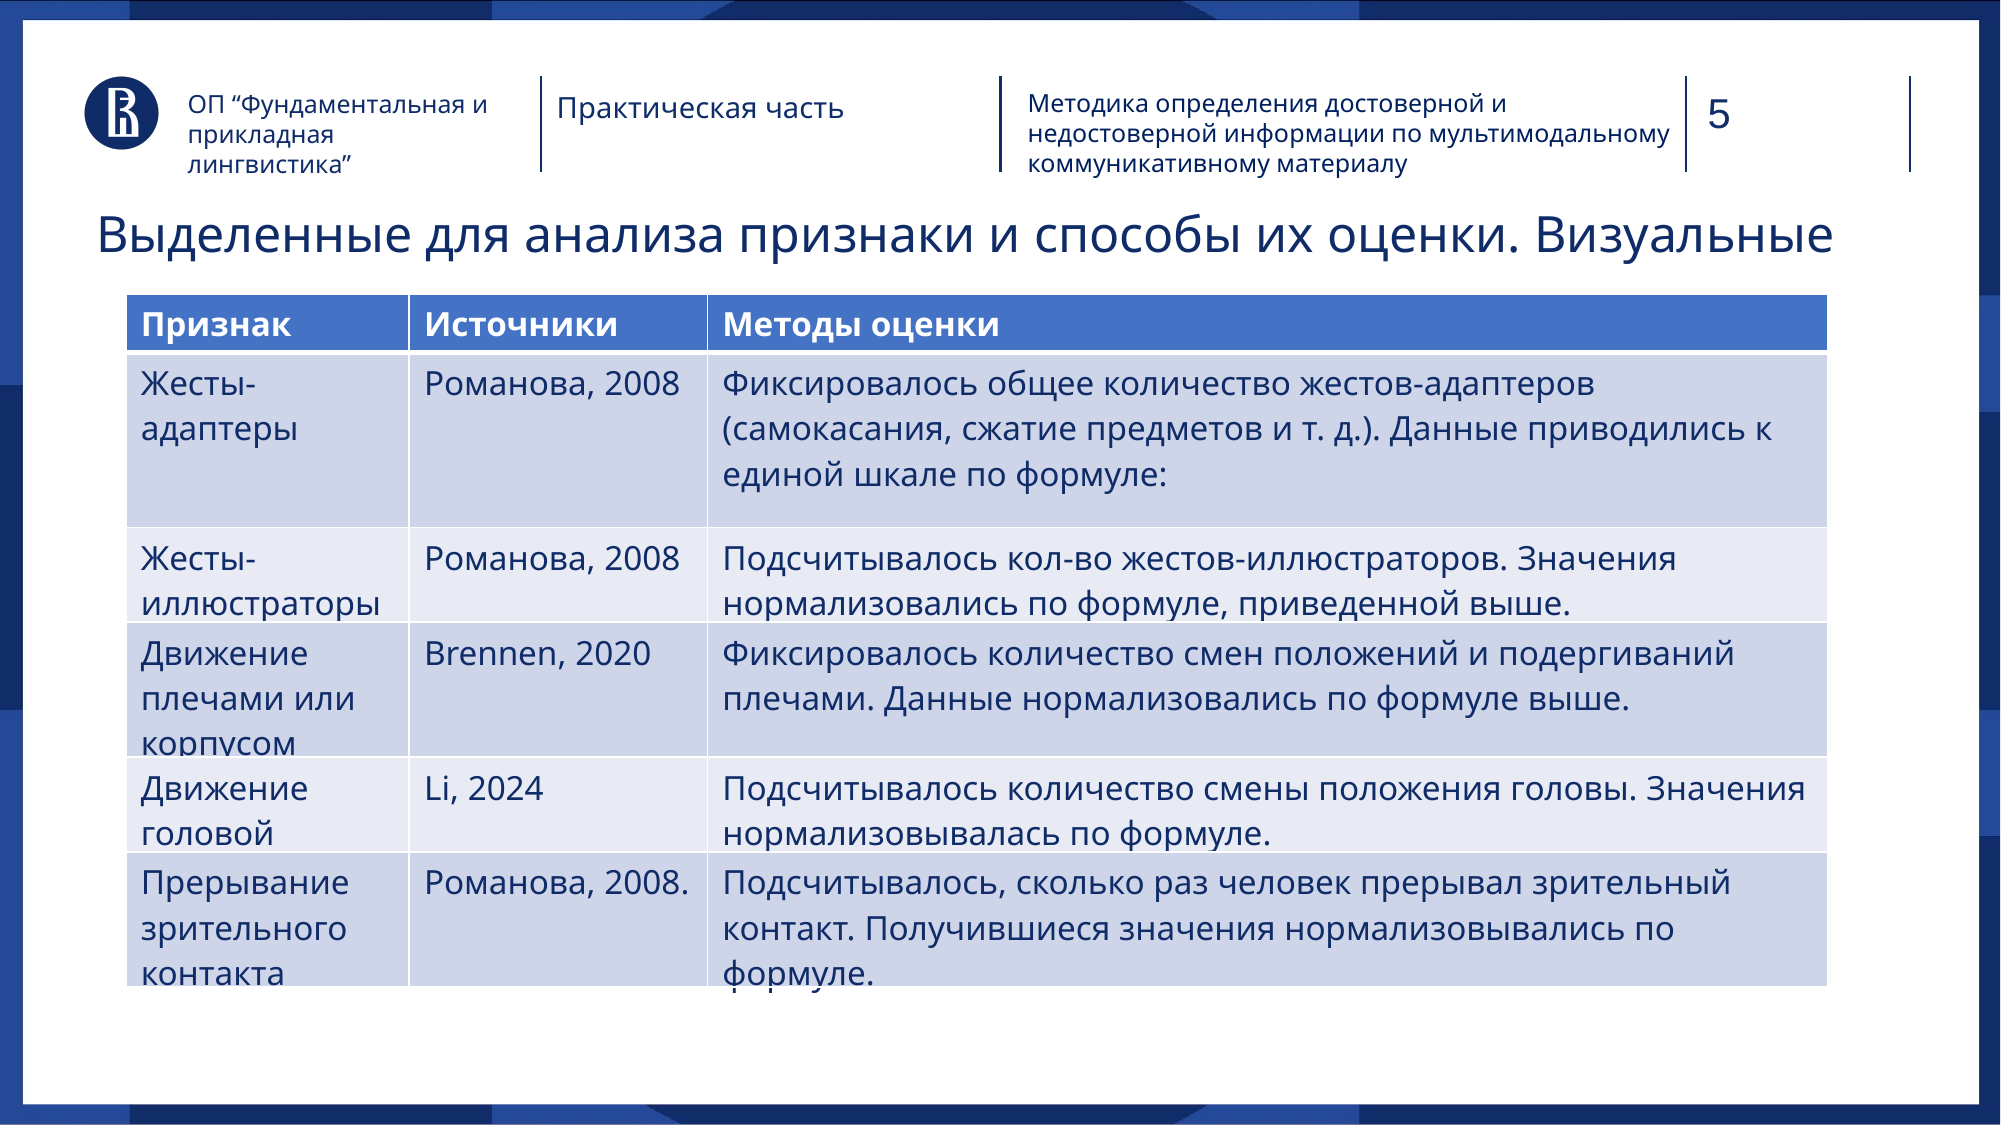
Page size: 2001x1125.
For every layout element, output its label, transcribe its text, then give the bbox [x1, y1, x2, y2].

text_box Методика определения достоверной и недостоверной информации по мультимодальному коммуникативному материалу [1012, 80, 1693, 186]
list [96, 316, 1911, 1005]
picture [0, 0, 2001, 1125]
text_box Выделенные для анализа признаки и способы их оценки. Визуальные [81, 195, 1873, 271]
list ОП “Фундаментальная и прикладная лингвистика” [187, 88, 500, 157]
list Практическая часть [556, 89, 897, 157]
